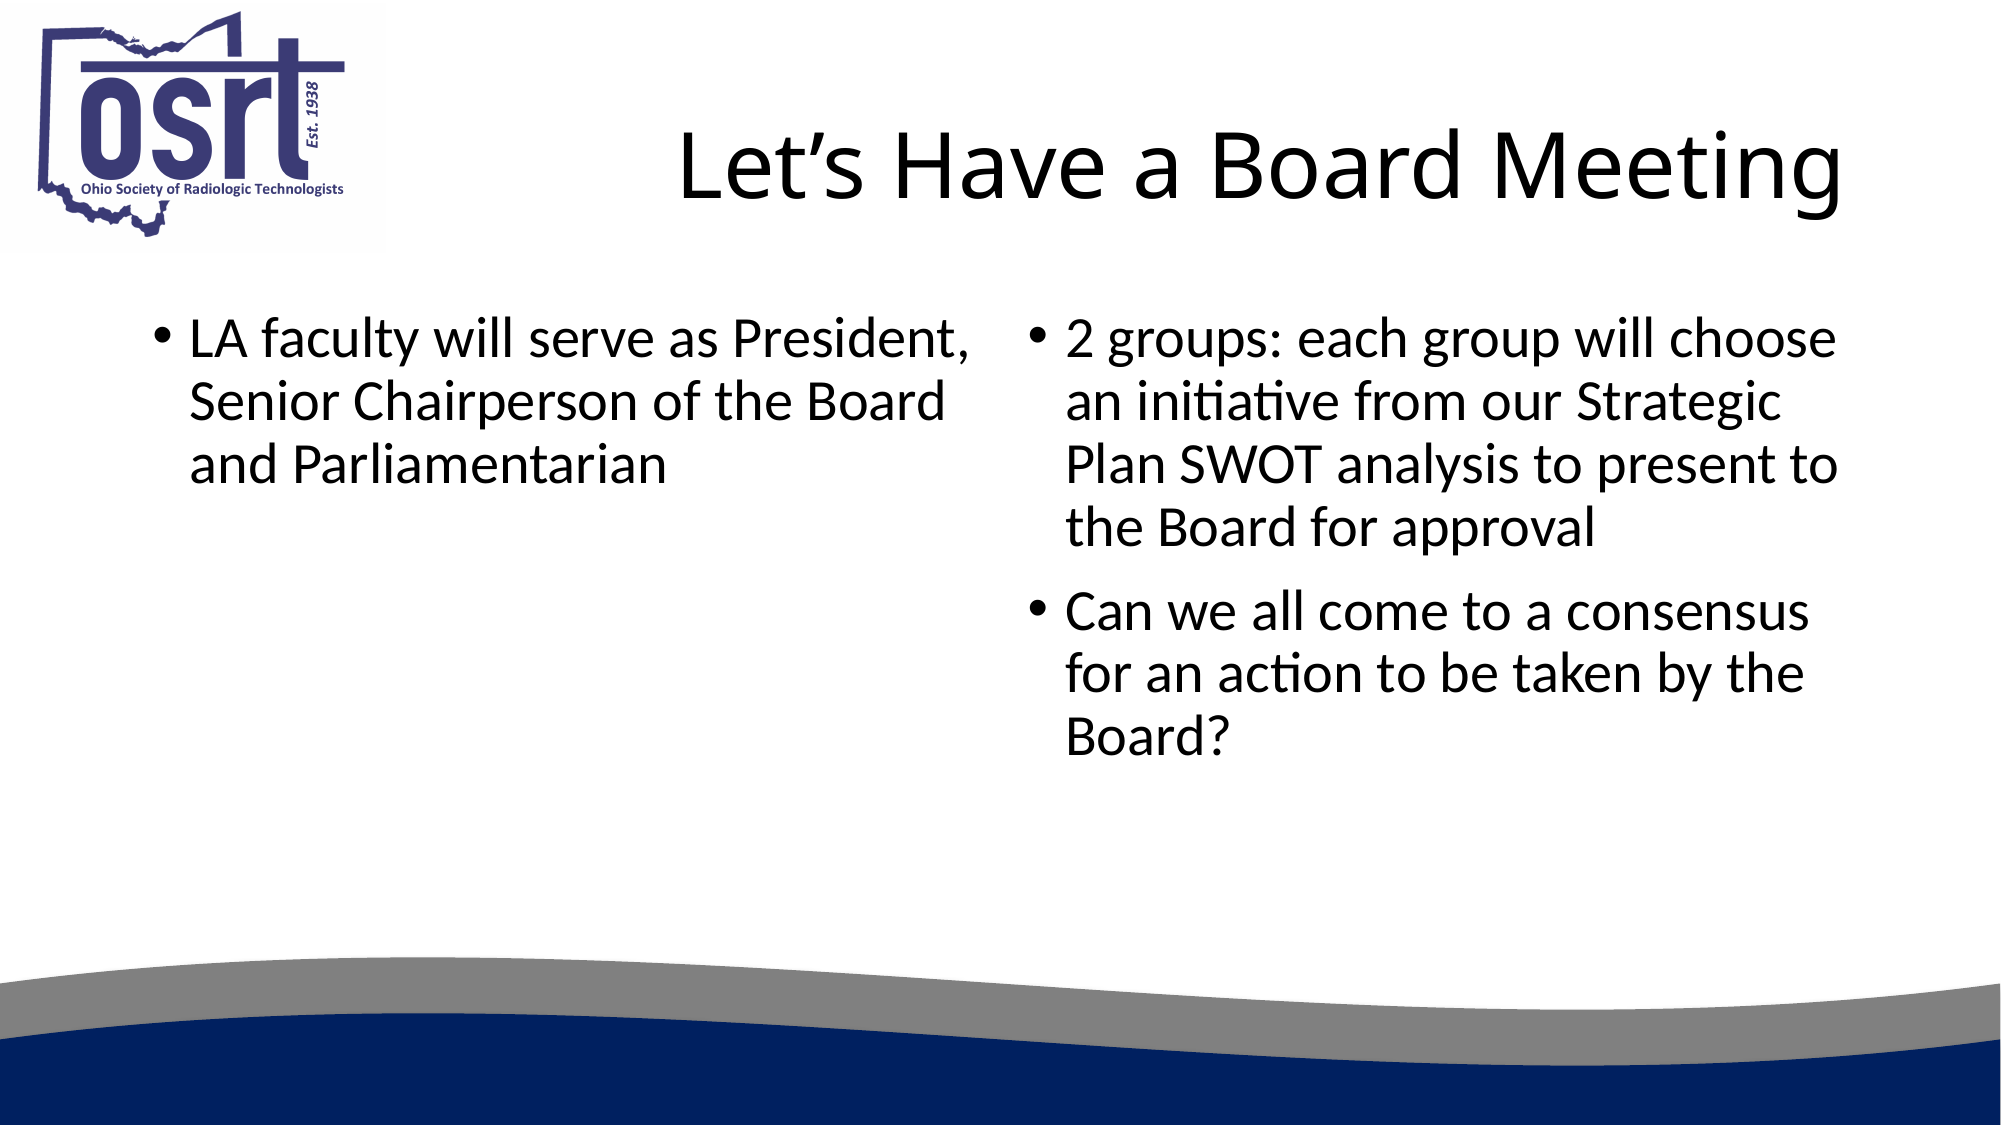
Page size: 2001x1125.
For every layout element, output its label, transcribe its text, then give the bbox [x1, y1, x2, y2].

list 2 groups: each group will choose an initiative from our Strategic Plan SWOT analysis to present to the Board for approval Can we all come to a consensus for an action to be taken by the Board? [1012, 299, 1863, 1014]
picture [0, 3, 386, 253]
title Let’s Have a Board Meeting [437, 59, 1863, 278]
list LA faculty will serve as President, Senior Chairperson of the Board and Parliamentarian [137, 299, 988, 1014]
